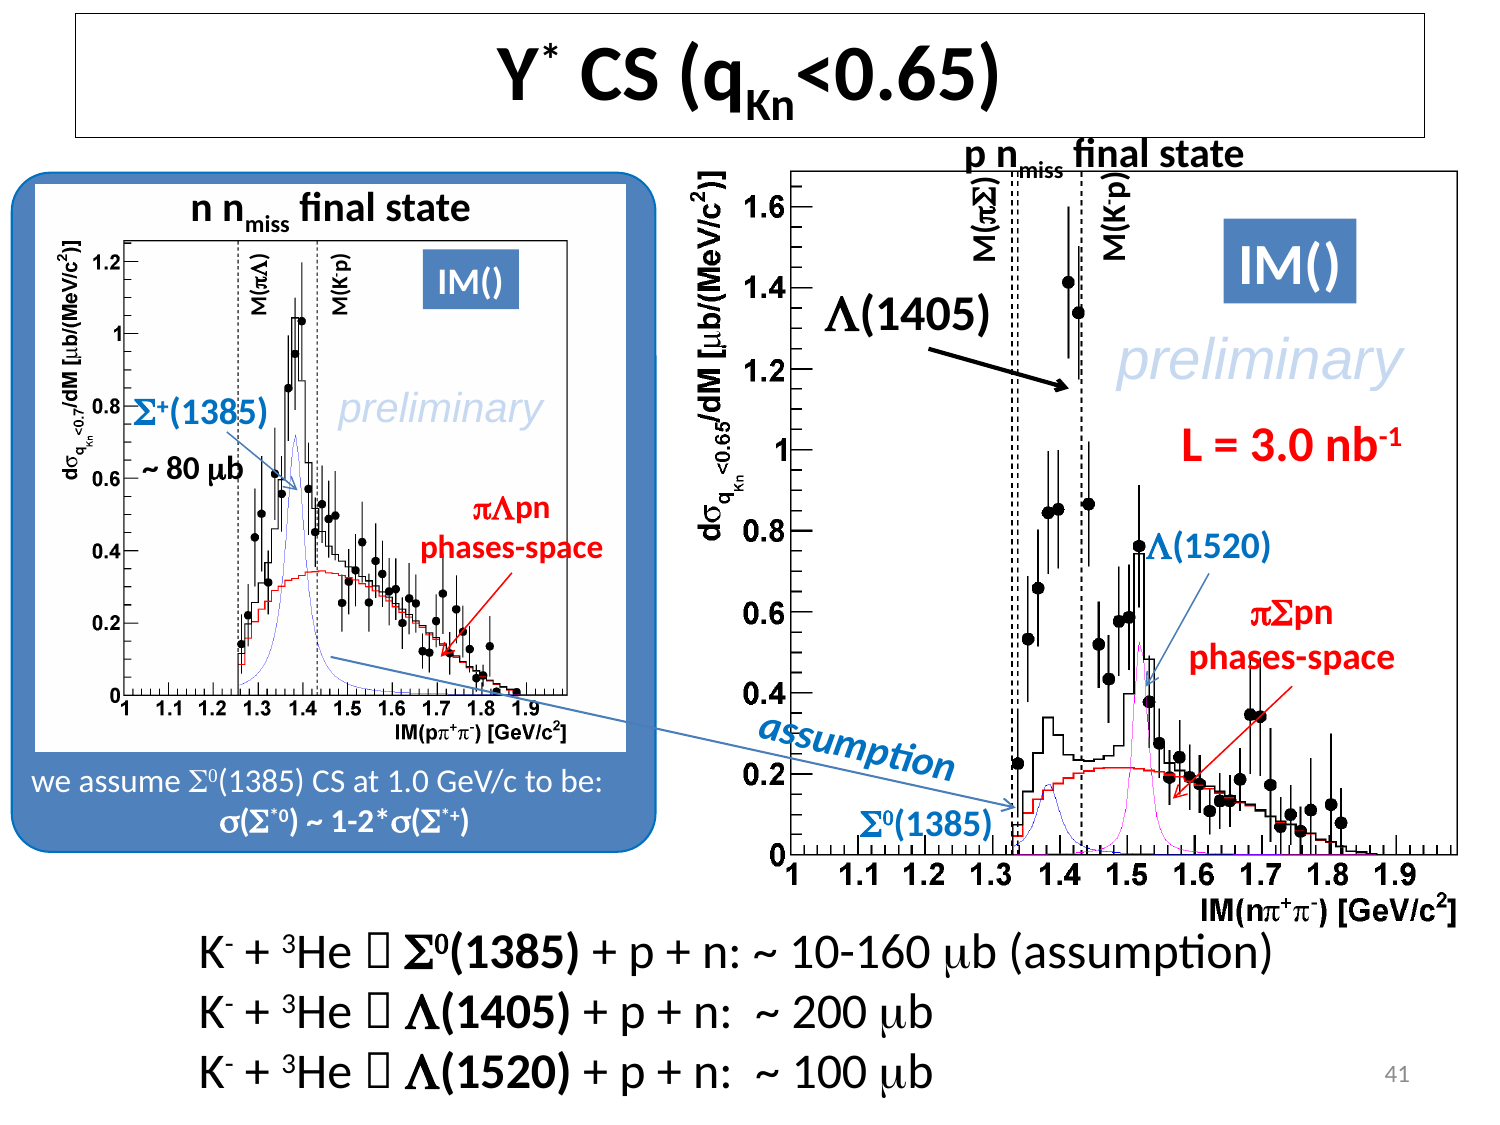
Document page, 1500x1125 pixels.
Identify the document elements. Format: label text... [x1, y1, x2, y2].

text_box [26, 846, 642, 854]
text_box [330, 656, 1016, 808]
text_box we assume S0(1385) CS at 1.0 GeV/c to be: s(S*0) ~ 1-2*s(S*+) [16, 751, 651, 846]
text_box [928, 348, 1070, 389]
title Y* CS (qKn<0.65) [75, 13, 1425, 138]
picture [656, 149, 1489, 940]
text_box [440, 573, 513, 655]
picture [35, 184, 627, 752]
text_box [226, 431, 298, 491]
slide_number 41 [1323, 1042, 1425, 1103]
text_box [1145, 573, 1210, 687]
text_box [1172, 685, 1293, 799]
text_box K- + 3He  S0(1385) + p + n: ~ 10-160 mb (assumption) K- + 3He  L(1405) + p + n: ~ 200 mb K- + 3He  L(1520) + p + n: ~ 100 mb [184, 910, 1323, 1106]
text_box [9, 170, 651, 836]
